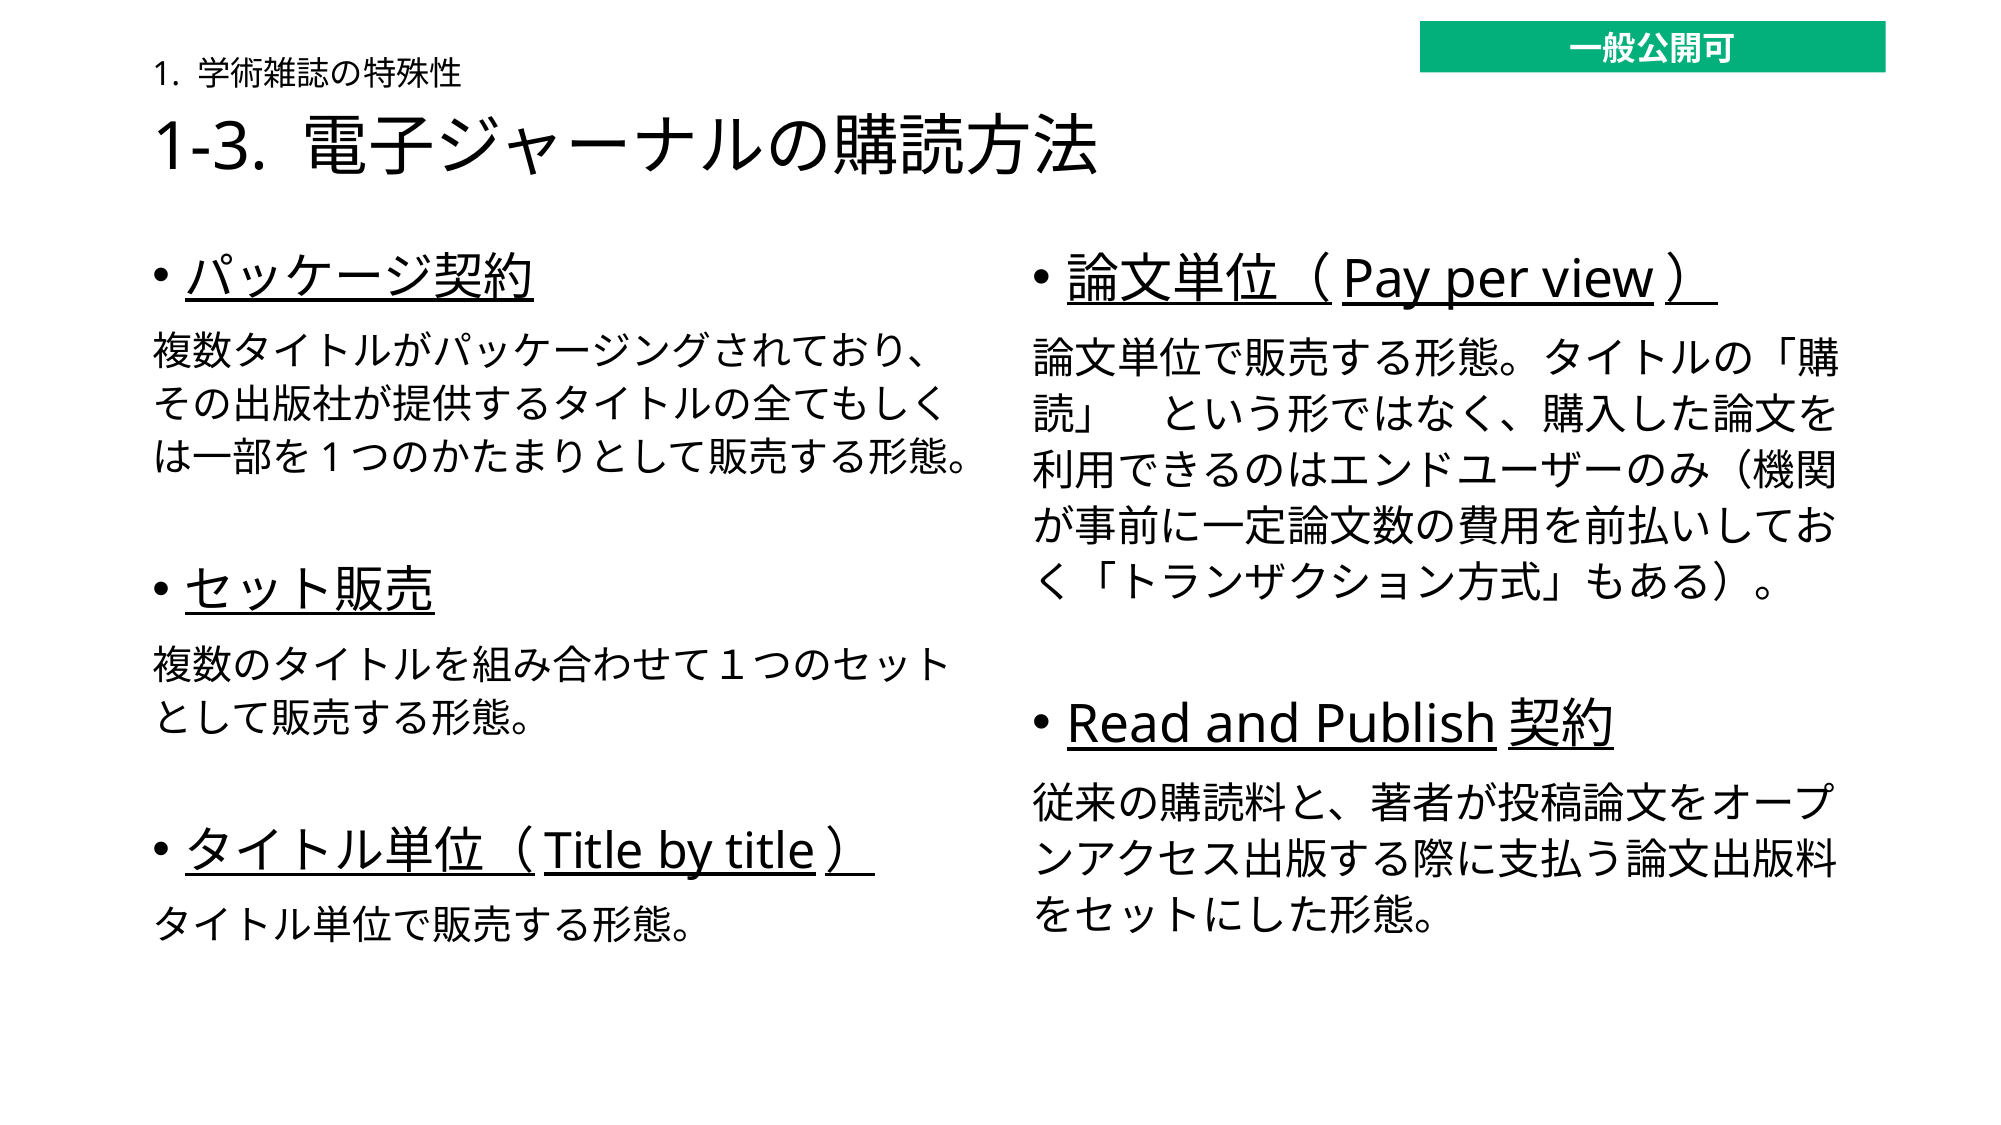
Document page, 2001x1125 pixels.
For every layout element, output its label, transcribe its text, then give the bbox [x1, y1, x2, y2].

text_box 一般公開可 [1419, 20, 1887, 73]
list 1. 学術雑誌の特殊性 [137, 33, 1024, 112]
list 論文単位（Pay per view） 論文単位で販売する形態。タイトルの「購読」 という形ではなく、購入した論文を利用できるのはエンドユーザーのみ（機関が事前に一定論文数の費用を前払いしておく「トランザクション方式」もある）。 Read and Publish契約 従来の購読料と、著者が投稿論文をオープンアクセス出版する際に支払う論文出版料をセットにした形態。 [1017, 223, 1862, 1014]
list パッケージ契約 複数タイトルがパッケージングされており、その出版社が提供するタイトルの全てもしくは一部を1つのかたまりとして販売する形態。 セット販売 複数のタイトルを組み合わせて１つのセットとして販売する形態。 タイトル単位（Title by title） タイトル単位で販売する形態。 [137, 223, 982, 1014]
title 1-3. 電子ジャーナルの購読方法 [137, 87, 1863, 208]
